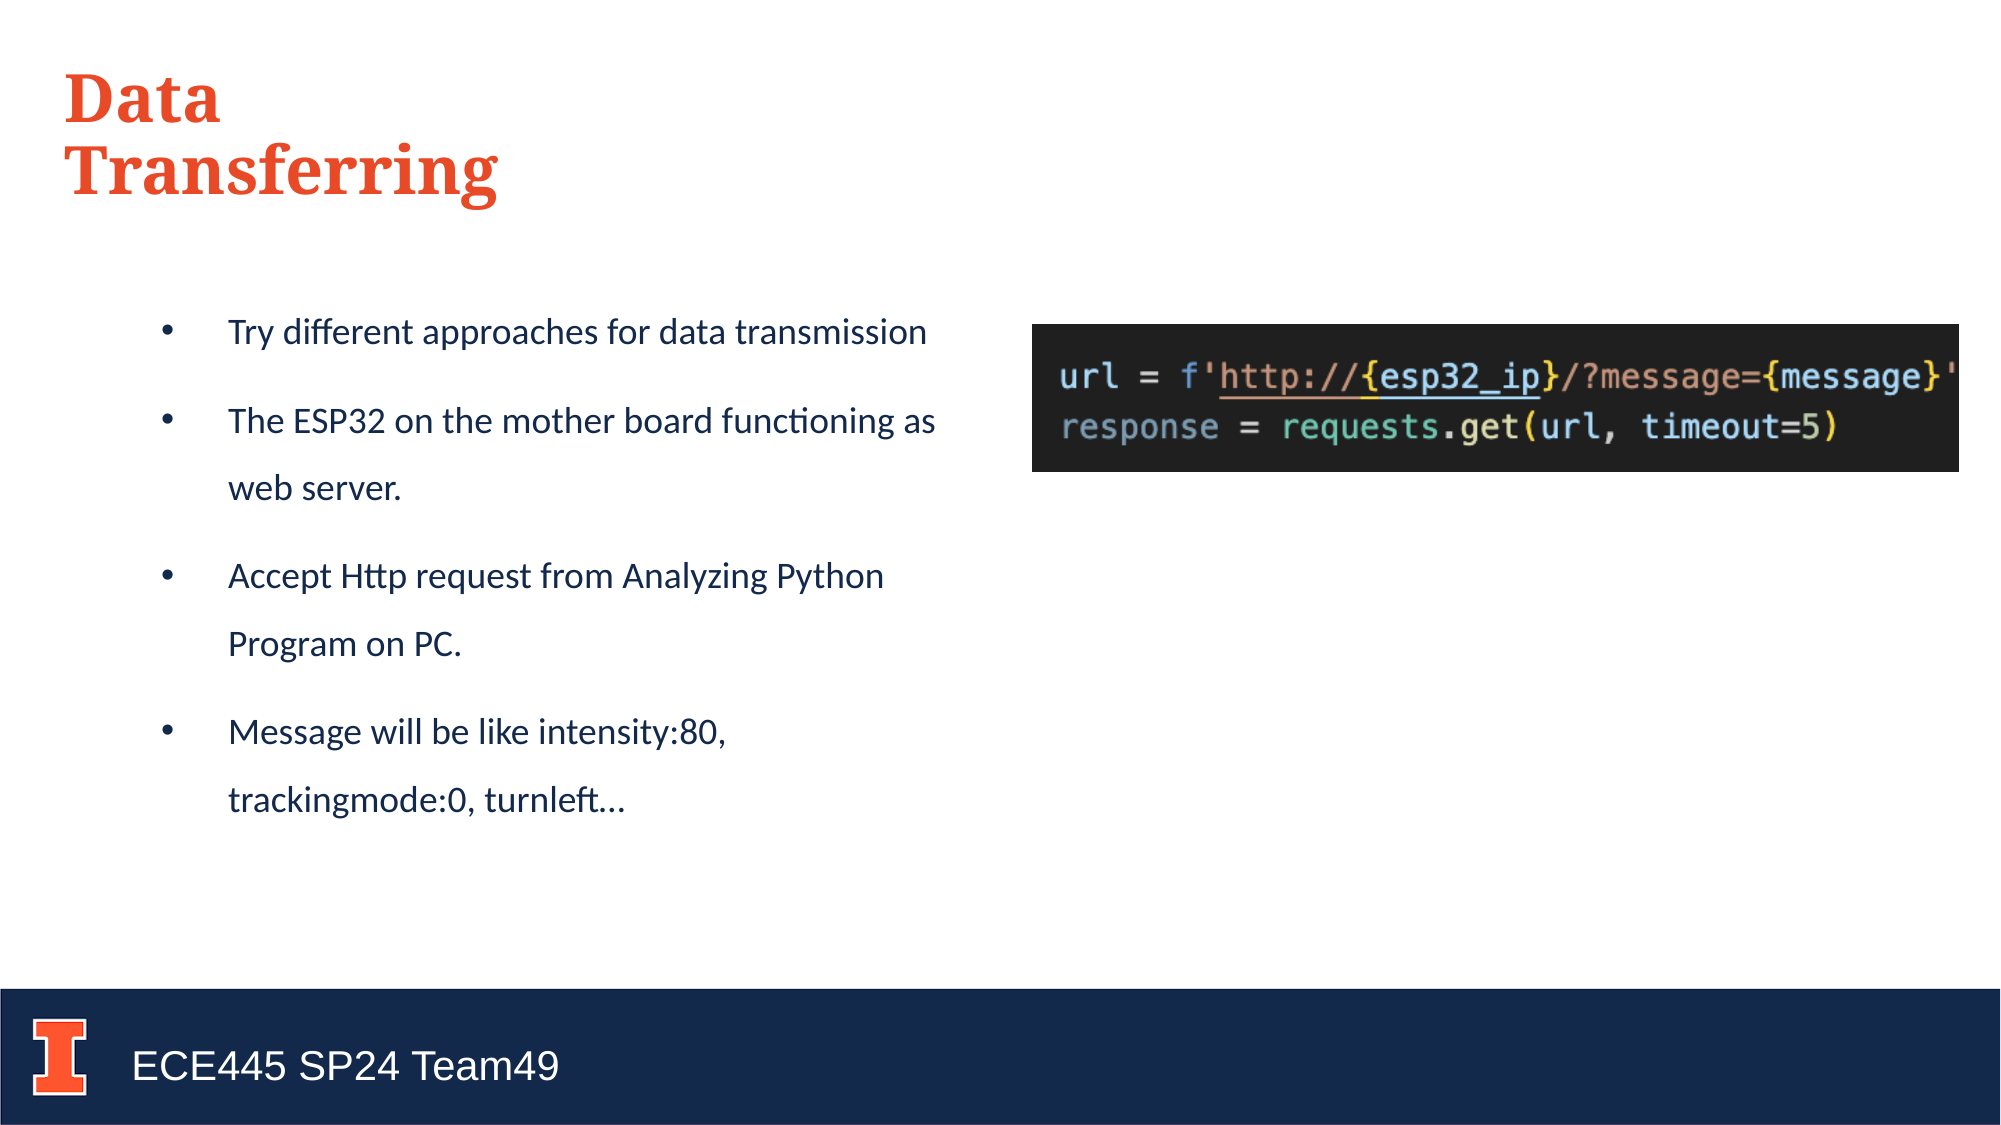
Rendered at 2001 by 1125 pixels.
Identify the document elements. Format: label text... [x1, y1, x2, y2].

title Data Transferring [49, 28, 676, 246]
picture [0, 0, 2001, 1125]
text_box ECE445 SP24 Team49 [116, 1015, 609, 1104]
text_box Try different approaches for data transmission The ESP32 on the mother board functioning as web server. Accept Http request from Analyzing Python Program on PC. Message will be like intensity:80, trackingmode:0, turnleft… [116, 277, 968, 1010]
